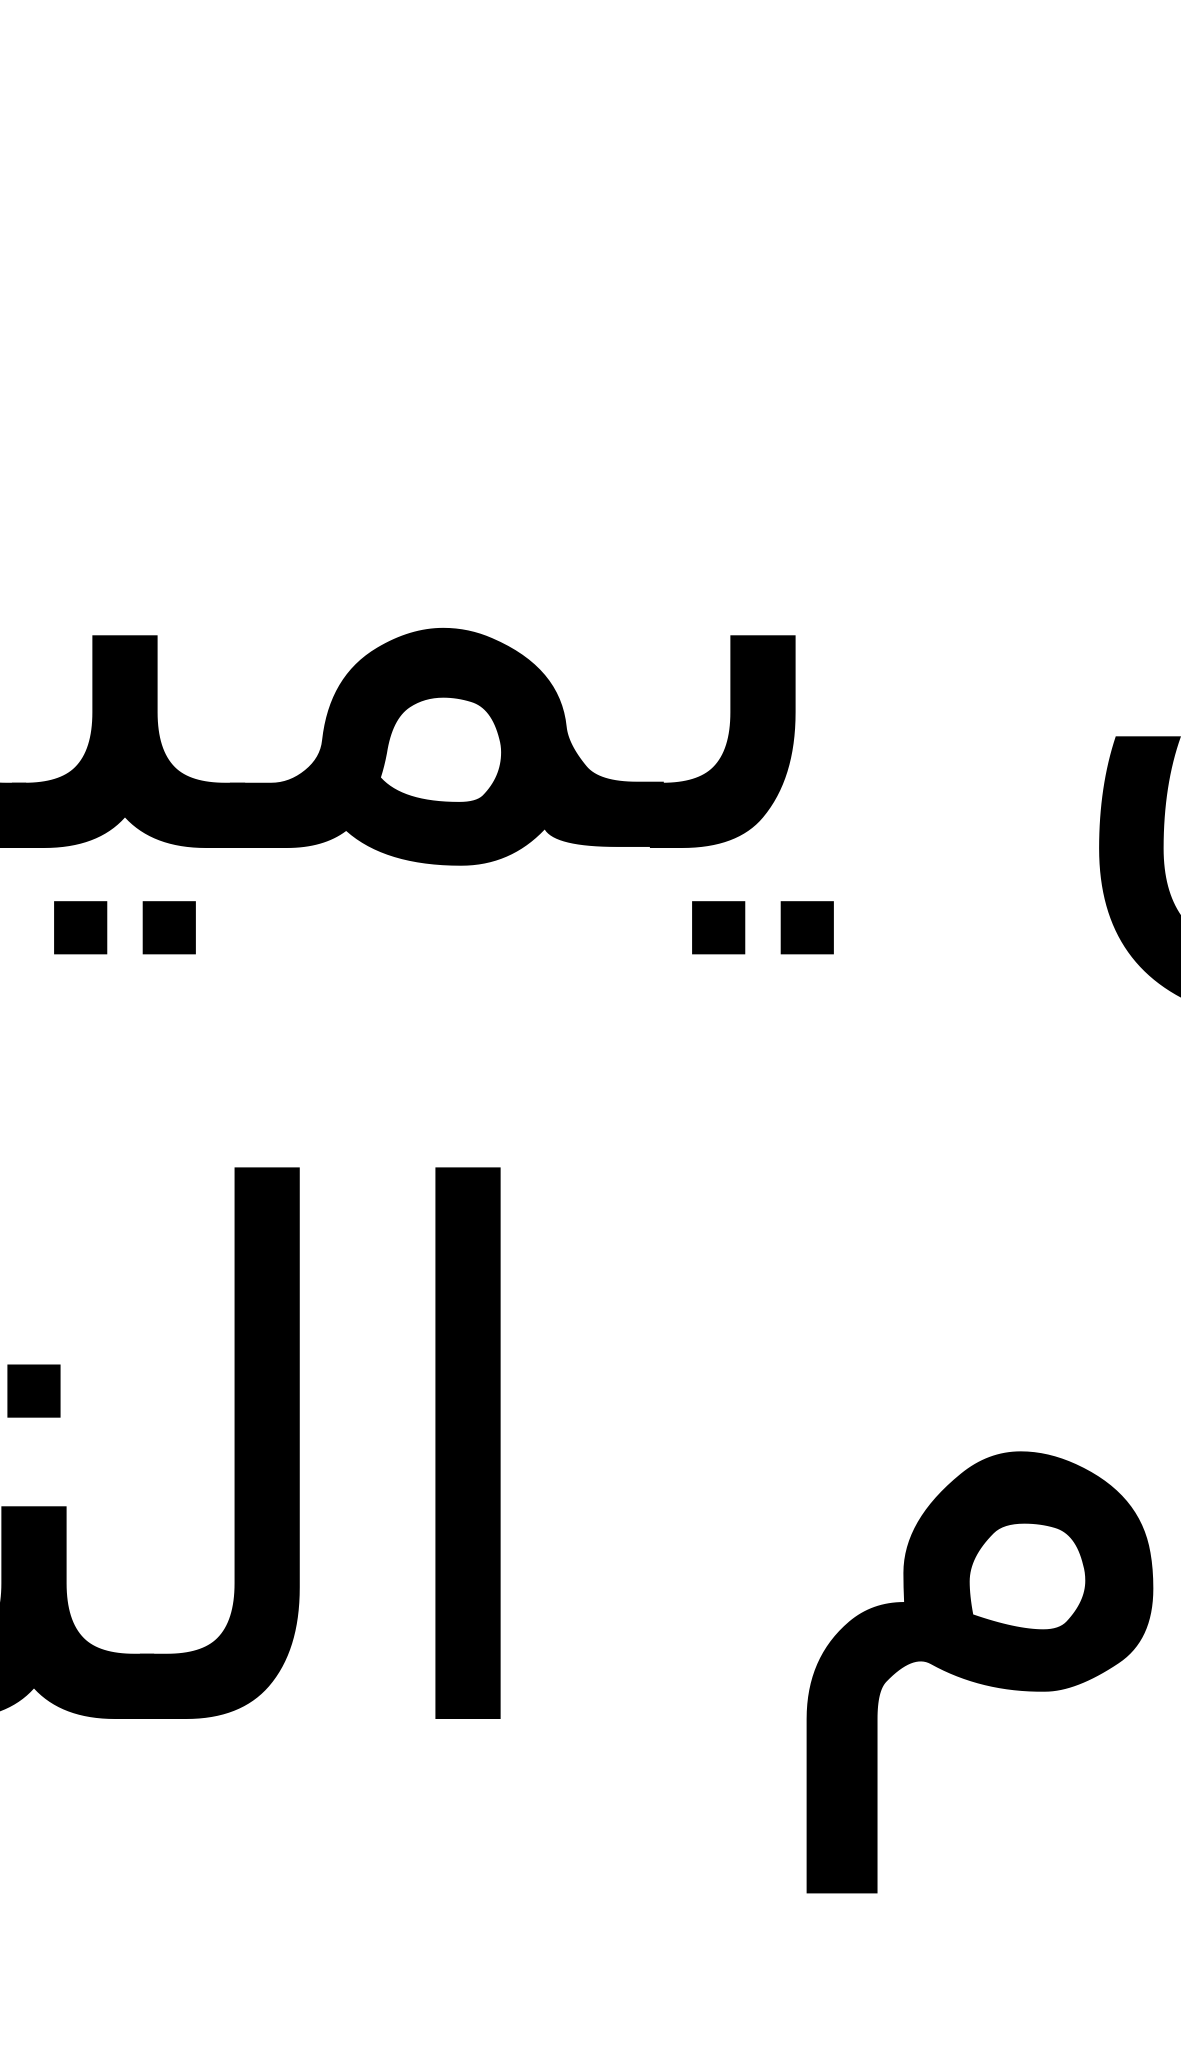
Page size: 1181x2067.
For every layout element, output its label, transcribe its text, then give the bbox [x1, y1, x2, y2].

list من يمينك دوام النعم [0, 114, 1181, 2067]
